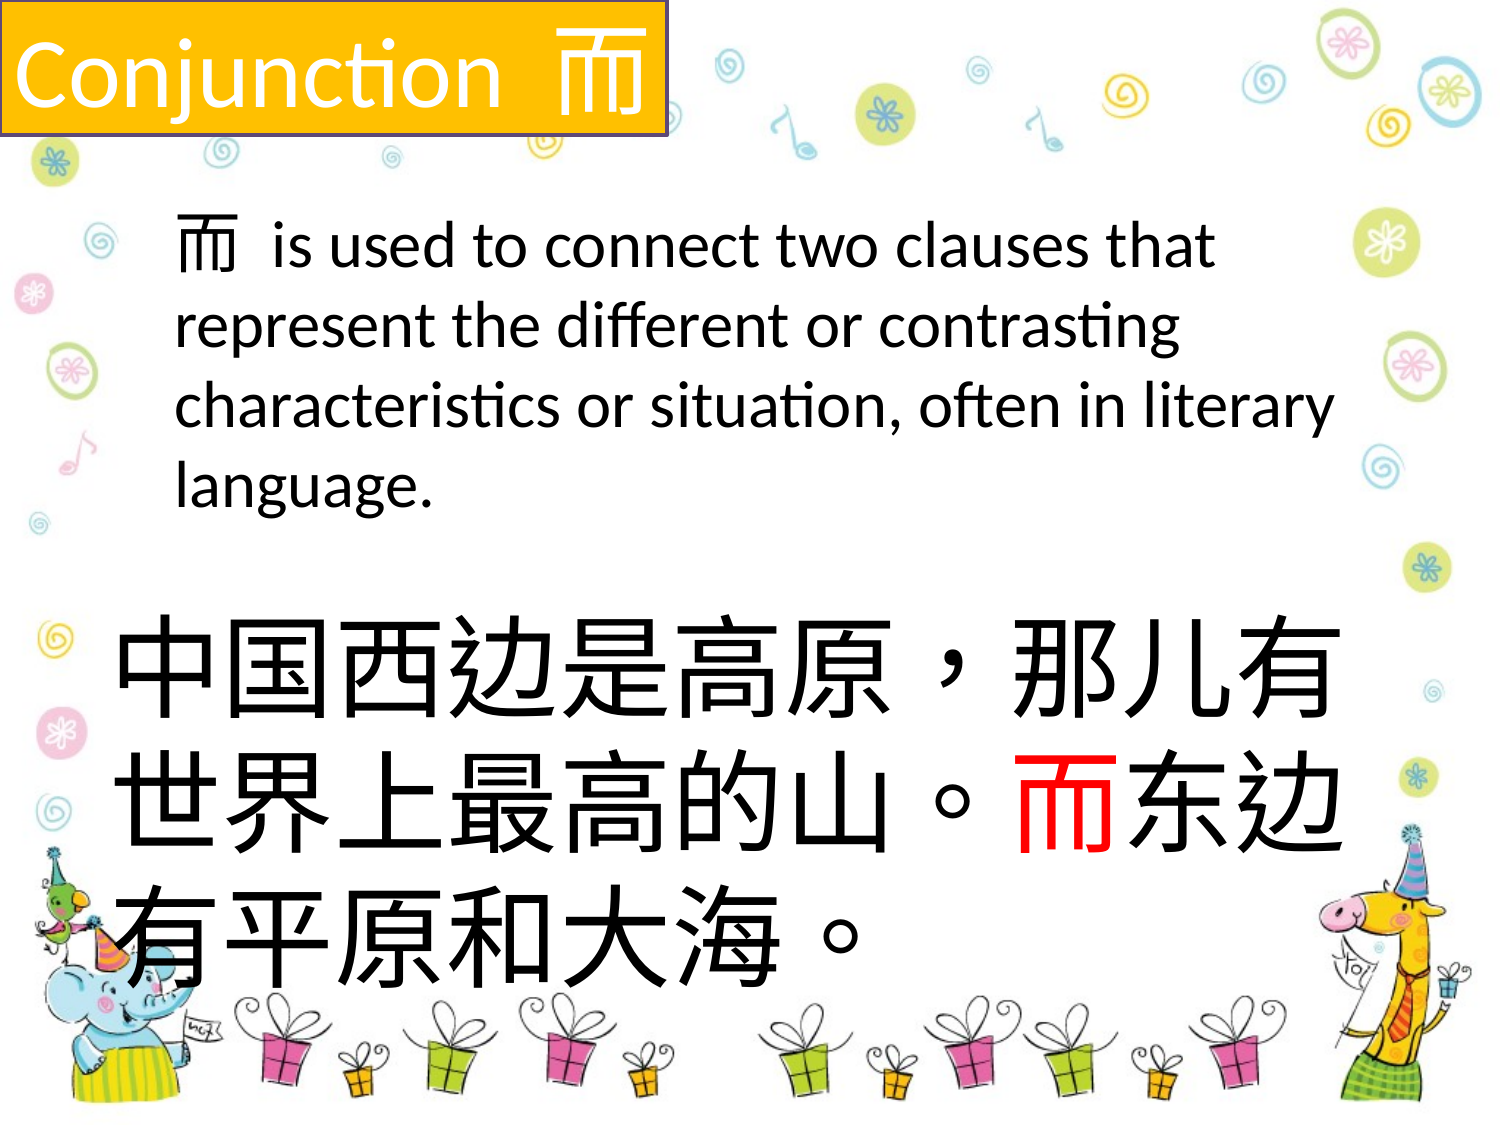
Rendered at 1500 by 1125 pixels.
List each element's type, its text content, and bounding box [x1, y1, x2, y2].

text_box 中国西边是高原，那儿有世界上最高的山。而东边有平原和大海。 [94, 589, 1383, 1010]
text_box Conjunction 而 [0, 0, 669, 137]
text_box 而 is used to connect two clauses that represent the different or contrasting characteristics or situation, often in literary language. [159, 193, 1382, 529]
picture [0, 0, 1500, 1125]
